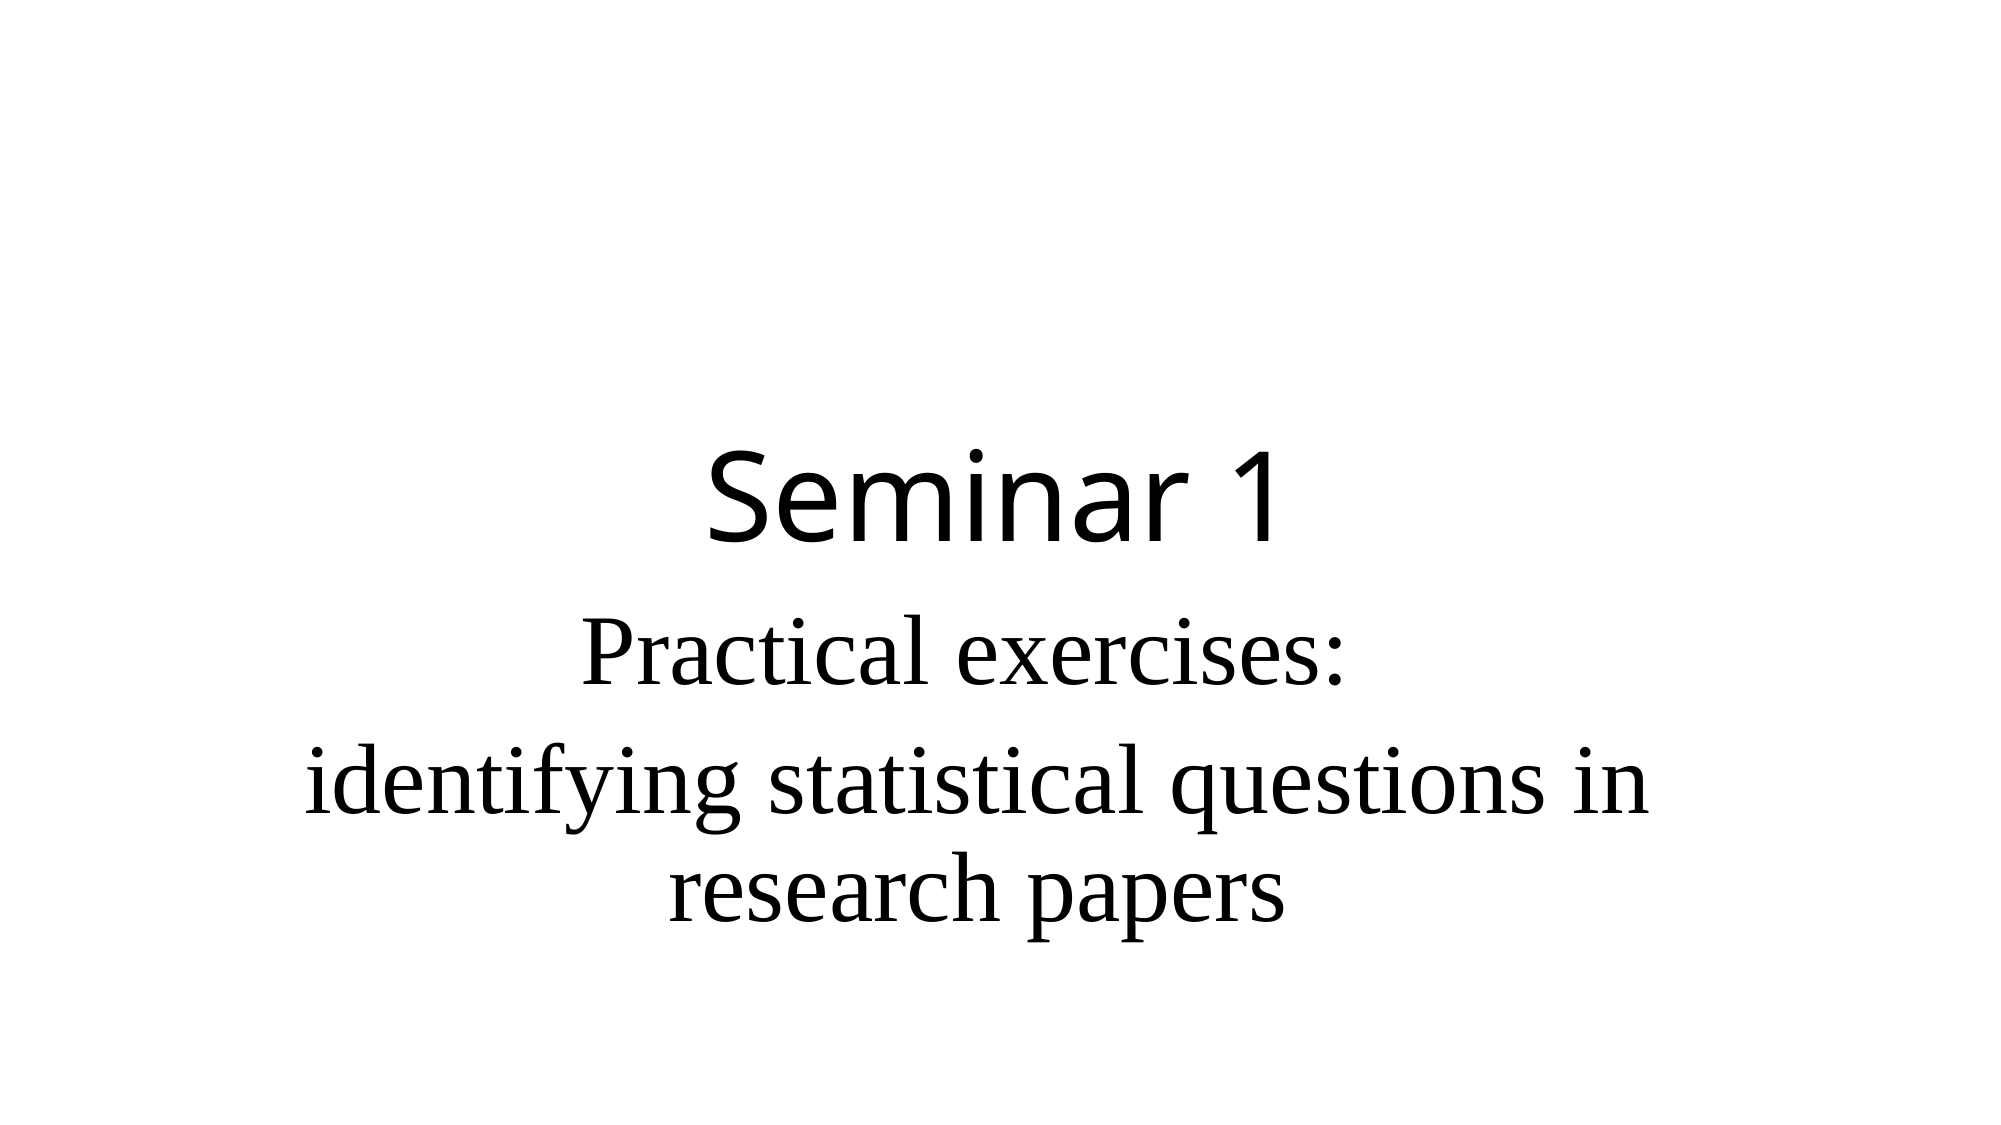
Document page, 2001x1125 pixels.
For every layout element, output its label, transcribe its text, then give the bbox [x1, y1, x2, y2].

subtitle Practical exercises: identifying statistical questions in research papers [206, 590, 1750, 983]
title Seminar 1 [249, 184, 1750, 576]
